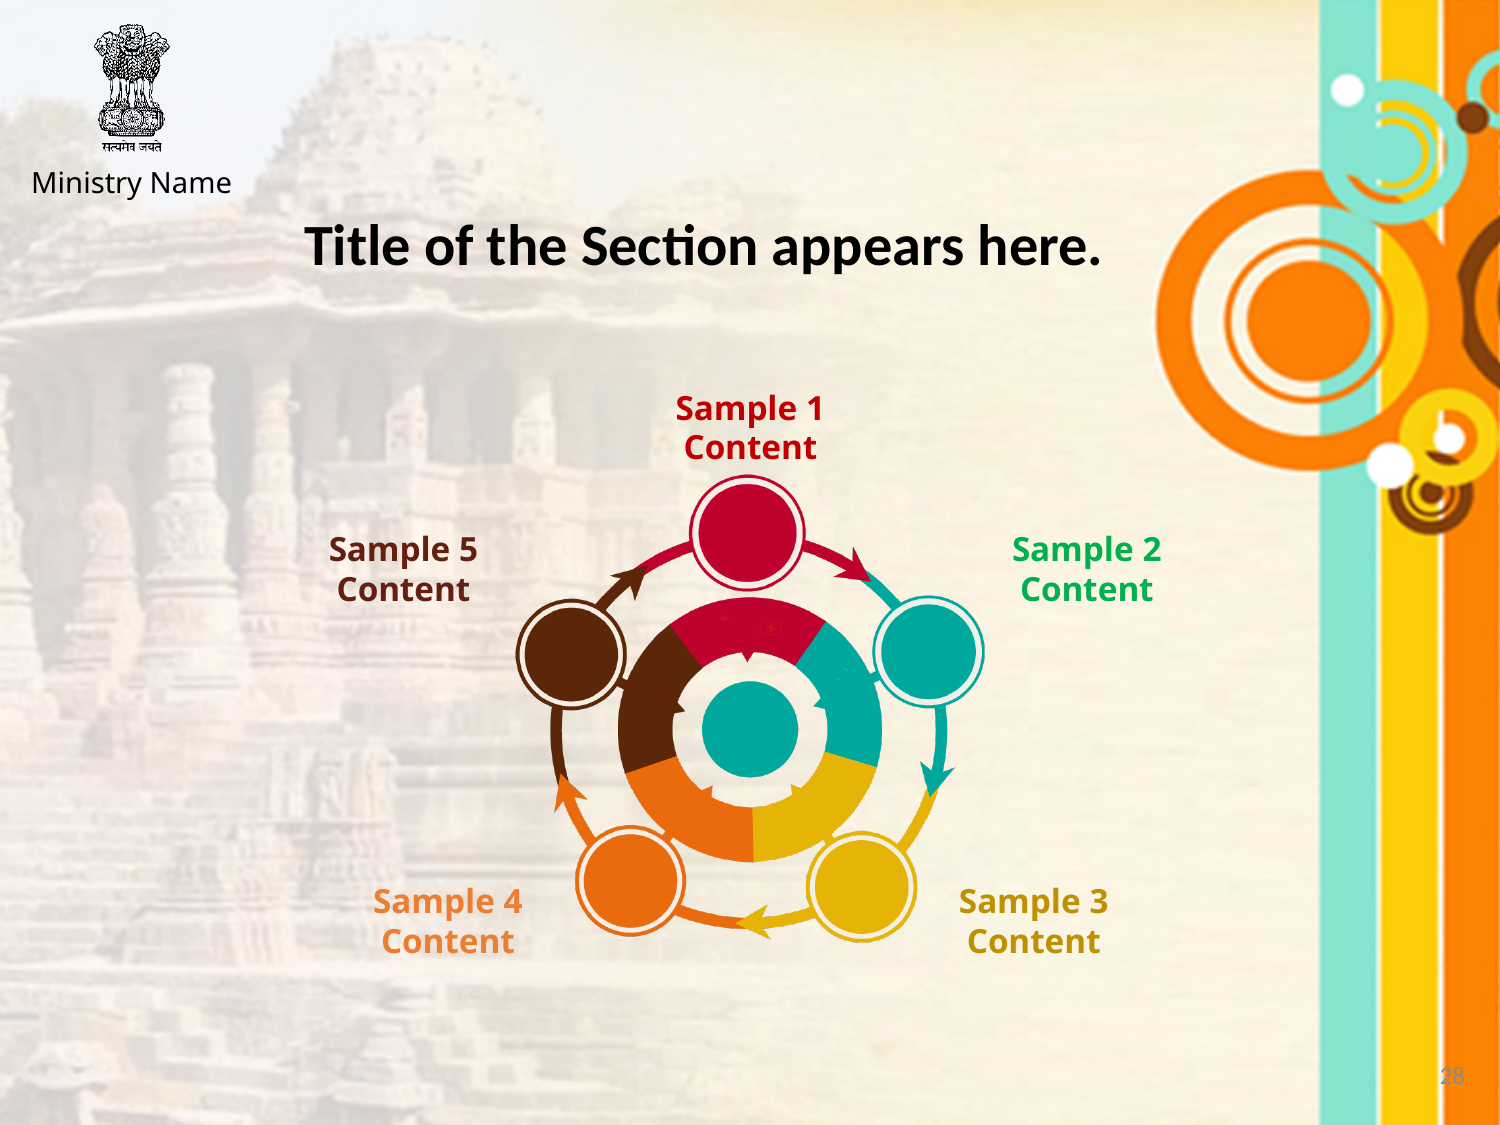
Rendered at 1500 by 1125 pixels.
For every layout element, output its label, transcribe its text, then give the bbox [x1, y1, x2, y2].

text_box Sample 1 Content [546, 379, 955, 474]
picture [0, 0, 1500, 1125]
text_box Ministry Name [0, 161, 268, 260]
text_box Sample 2 Content [985, 520, 1292, 616]
text_box Sample 5 Content [199, 520, 515, 616]
slide_number 28 [1142, 1044, 1481, 1105]
text_box Title of the Section appears here. [289, 207, 1258, 327]
text_box Sample 3 Content [829, 873, 1239, 968]
text_box Sample 4 Content [243, 873, 653, 968]
